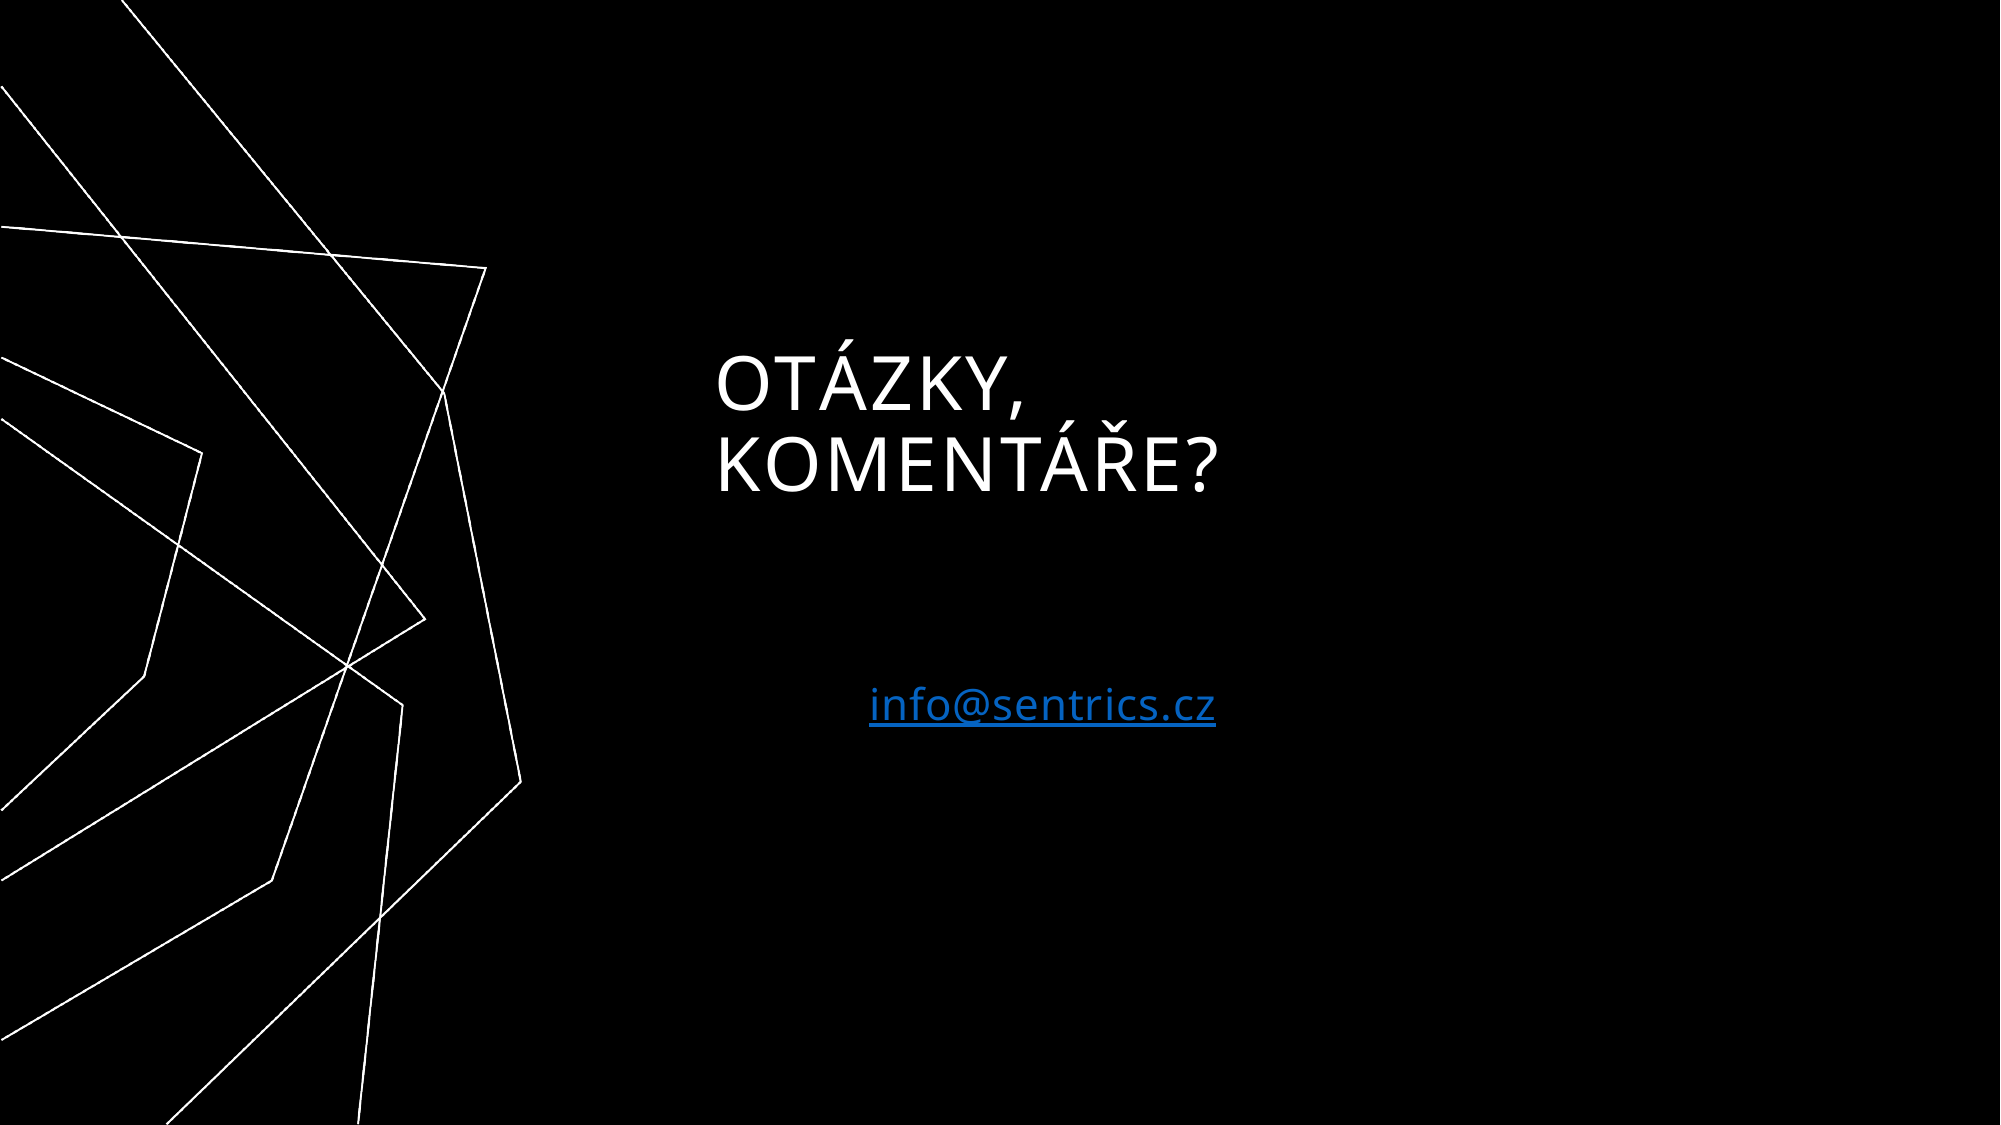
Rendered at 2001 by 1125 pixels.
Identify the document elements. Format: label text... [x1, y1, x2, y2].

subtitle info@sentrics.cz [699, 522, 1386, 860]
title Otázky, komentáře? [699, 265, 1386, 516]
picture [0, 0, 522, 1125]
